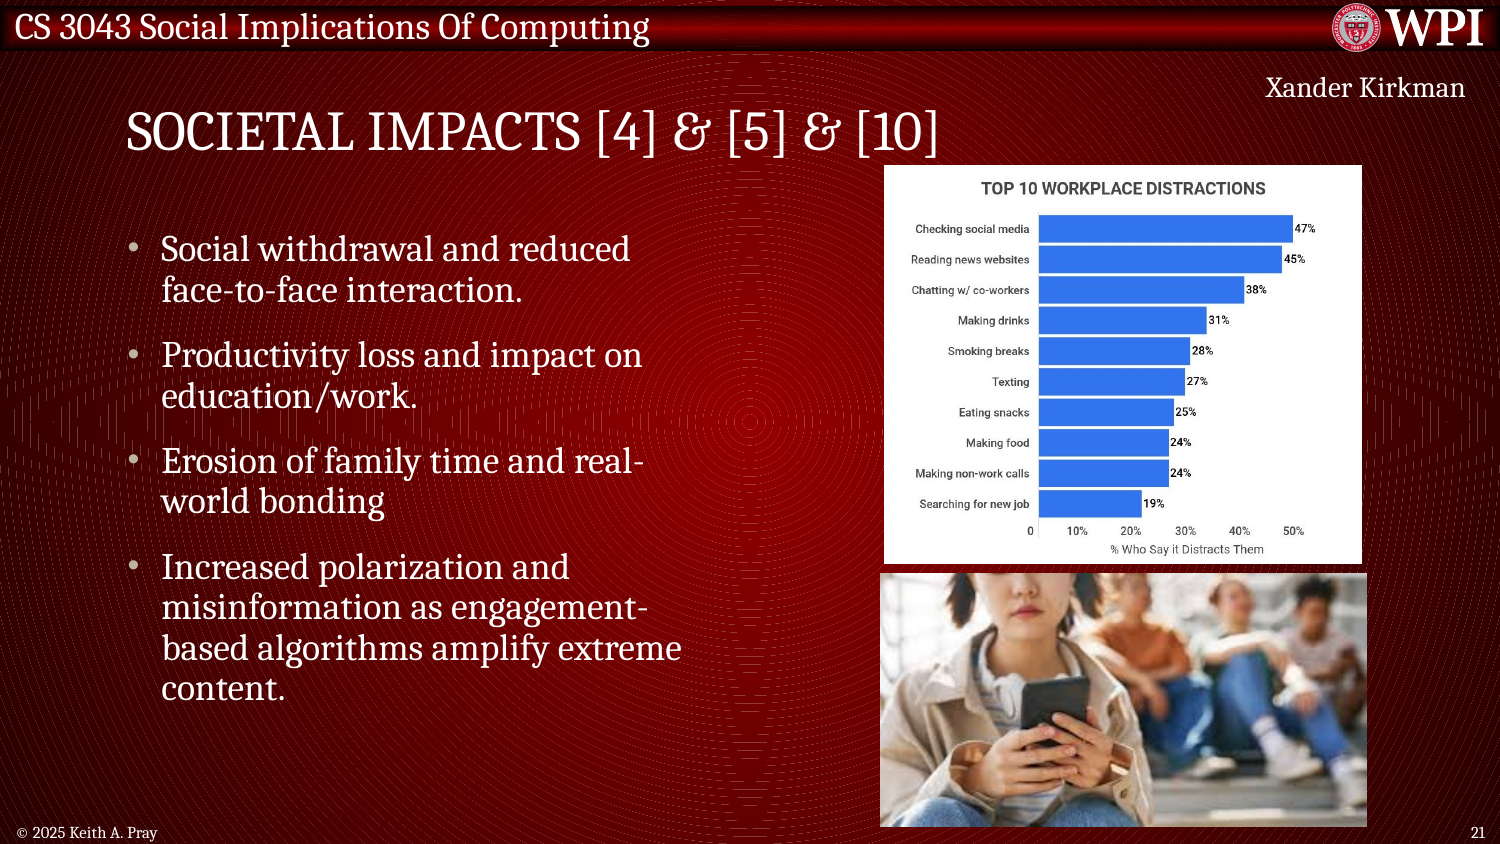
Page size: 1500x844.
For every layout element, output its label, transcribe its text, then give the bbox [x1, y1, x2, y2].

footer © 2025 Keith A. Pray [0, 819, 913, 844]
picture [1332, 3, 1483, 52]
title Societal Impacts [4] & [5] & [10] [112, 59, 1388, 210]
slide_number 21 [1397, 819, 1500, 844]
list Social withdrawal and reduced face-to-face interaction. Productivity loss and impact on education/work. Erosion of family time and real-world bonding Increased polarization and misinformation as engagement-based algorithms amplify extreme content. [112, 221, 725, 772]
picture [883, 165, 1363, 564]
picture [879, 572, 1367, 827]
text_box Xander Kirkman [1123, 61, 1481, 111]
